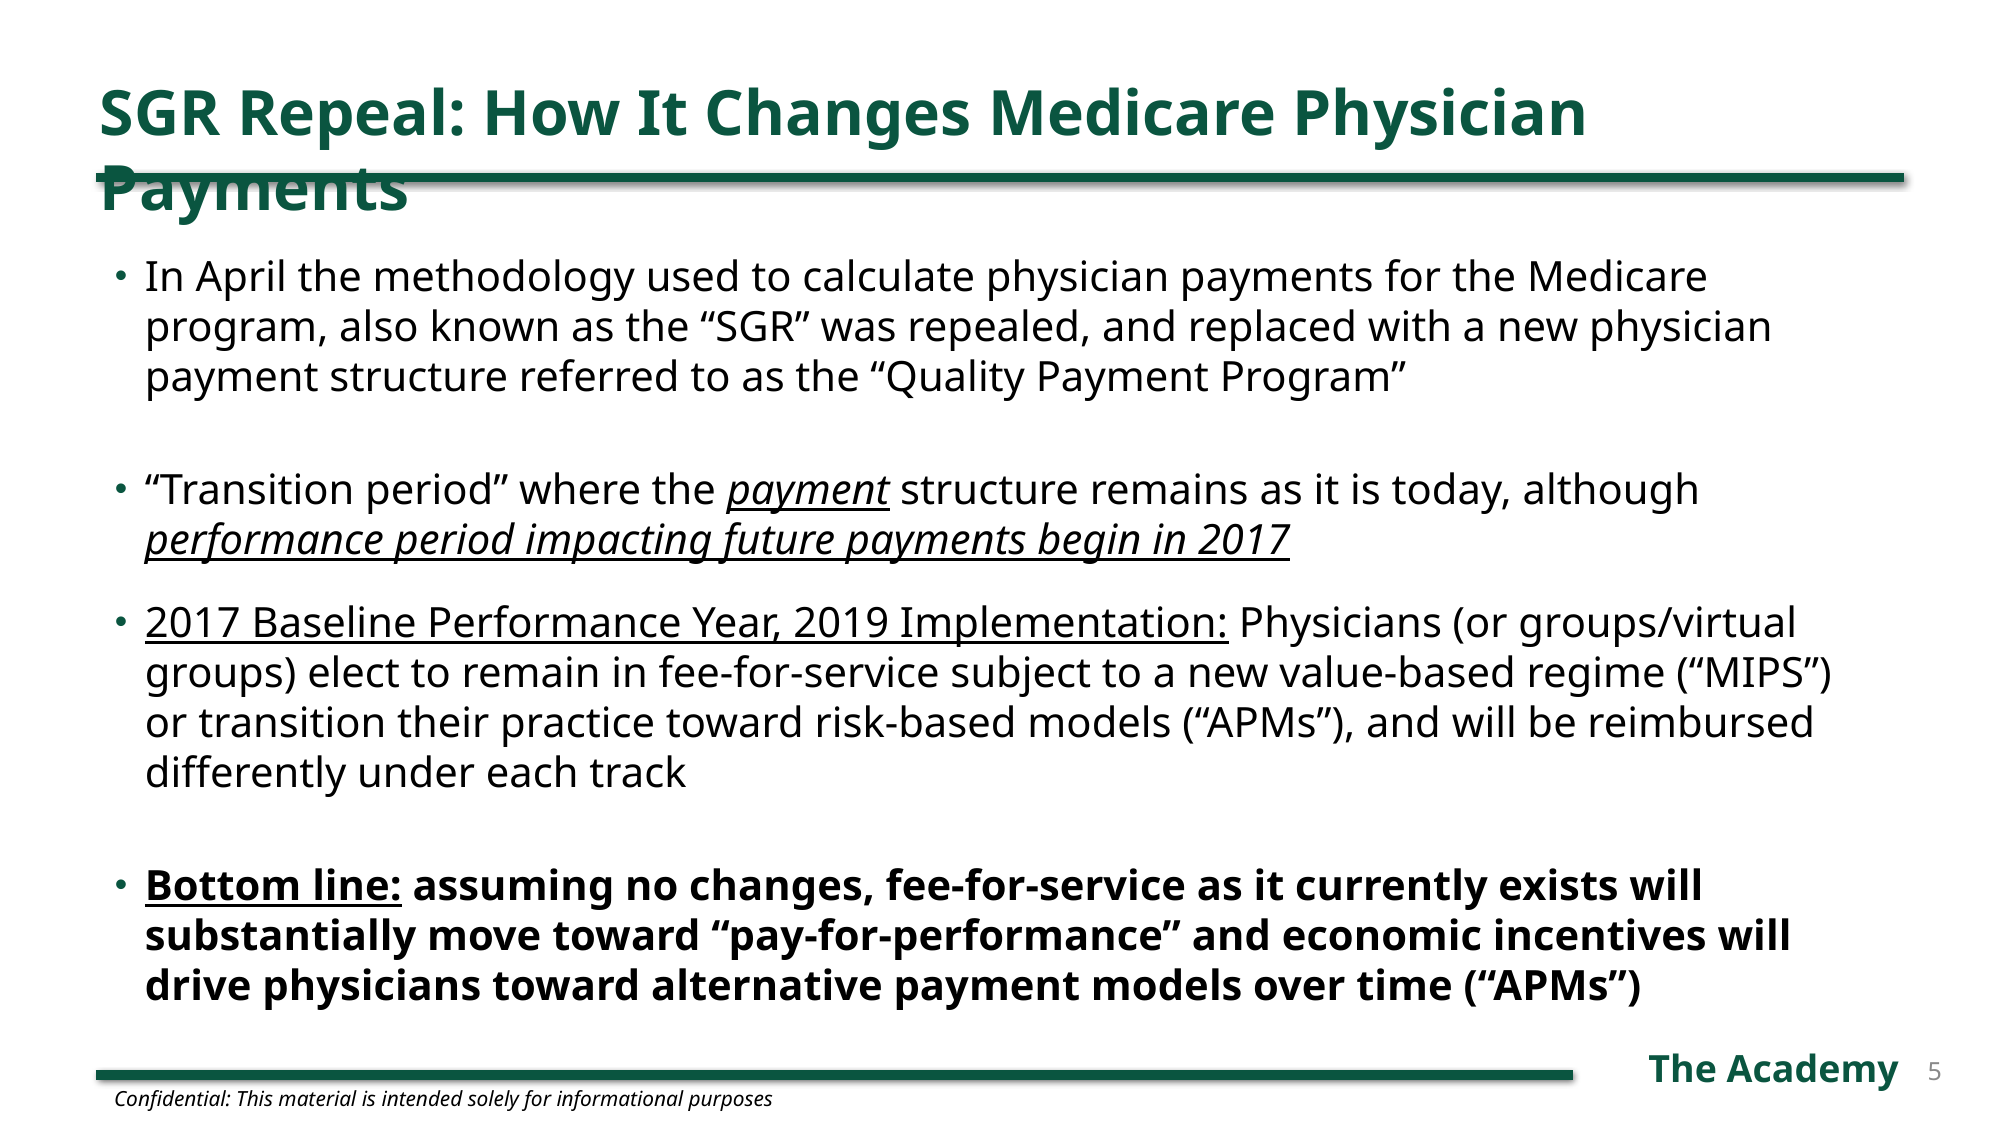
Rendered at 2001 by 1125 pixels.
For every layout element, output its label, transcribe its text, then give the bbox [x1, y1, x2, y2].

list In April the methodology used to calculate physician payments for the Medicare program, also known as the “SGR” was repealed, and replaced with a new physician payment structure referred to as the “Quality Payment Program” “Transition period” where the payment structure remains as it is today, although performance period impacting future payments begin in 2017 2017 Baseline Performance Year, 2019 Implementation: Physicians (or groups/virtual groups) elect to remain in fee-for-service subject to a new value-based regime (“MIPS”) or transition their practice toward risk-based models (“APMs”), and will be reimbursed differently under each track Bottom line: assuming no changes, fee-for-service as it currently exists will substantially move toward “pay-for-performance” and economic incentives will drive physicians toward alternative payment models over time (“APMs”) [99, 242, 1900, 1043]
text_box SGR Repeal: How It Changes Medicare Physician Payments [99, 73, 1900, 224]
slide_number 5 [1862, 1042, 1957, 1103]
text_box Confidential: This material is intended solely for informational purposes [114, 1085, 1402, 1111]
